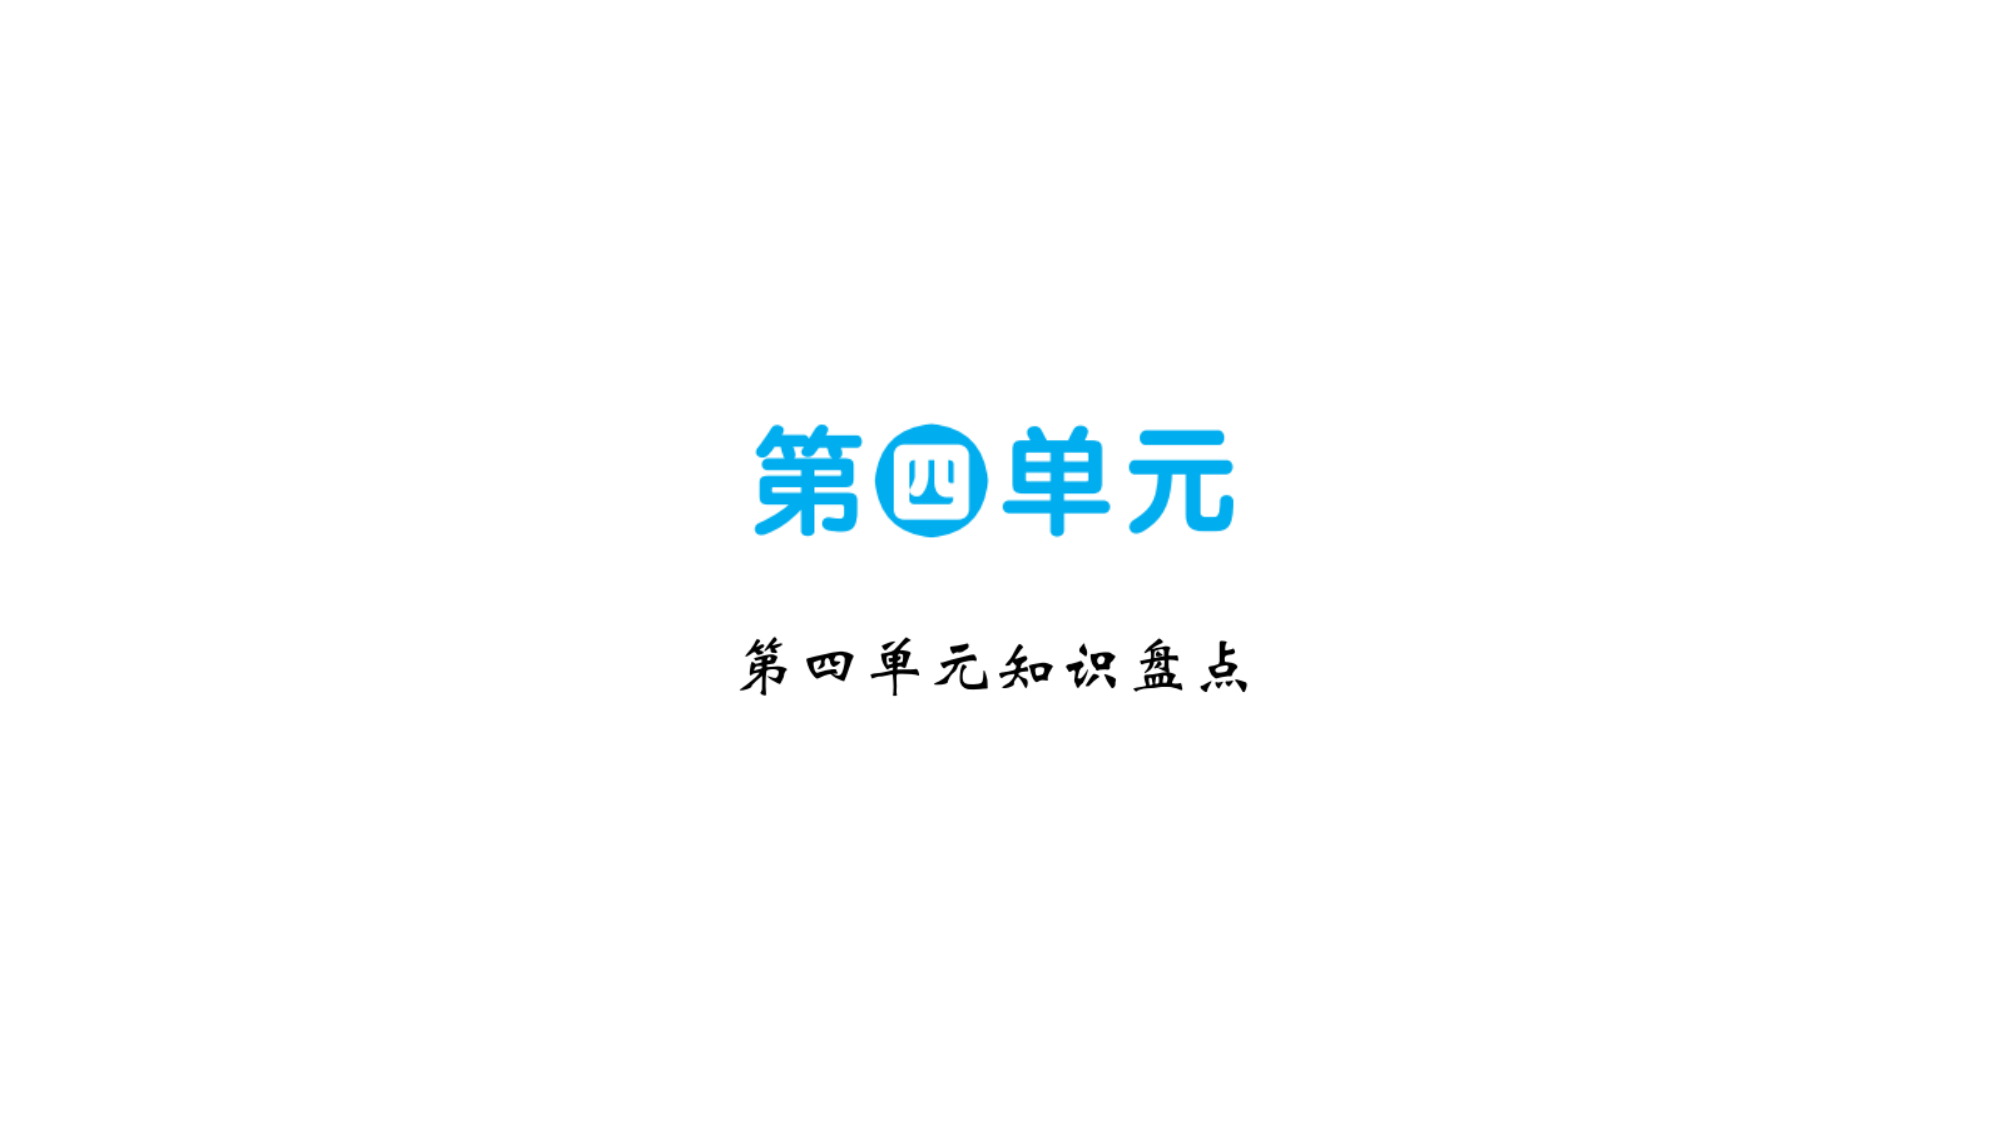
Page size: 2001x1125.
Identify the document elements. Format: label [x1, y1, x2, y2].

text_box [728, 403, 1271, 722]
